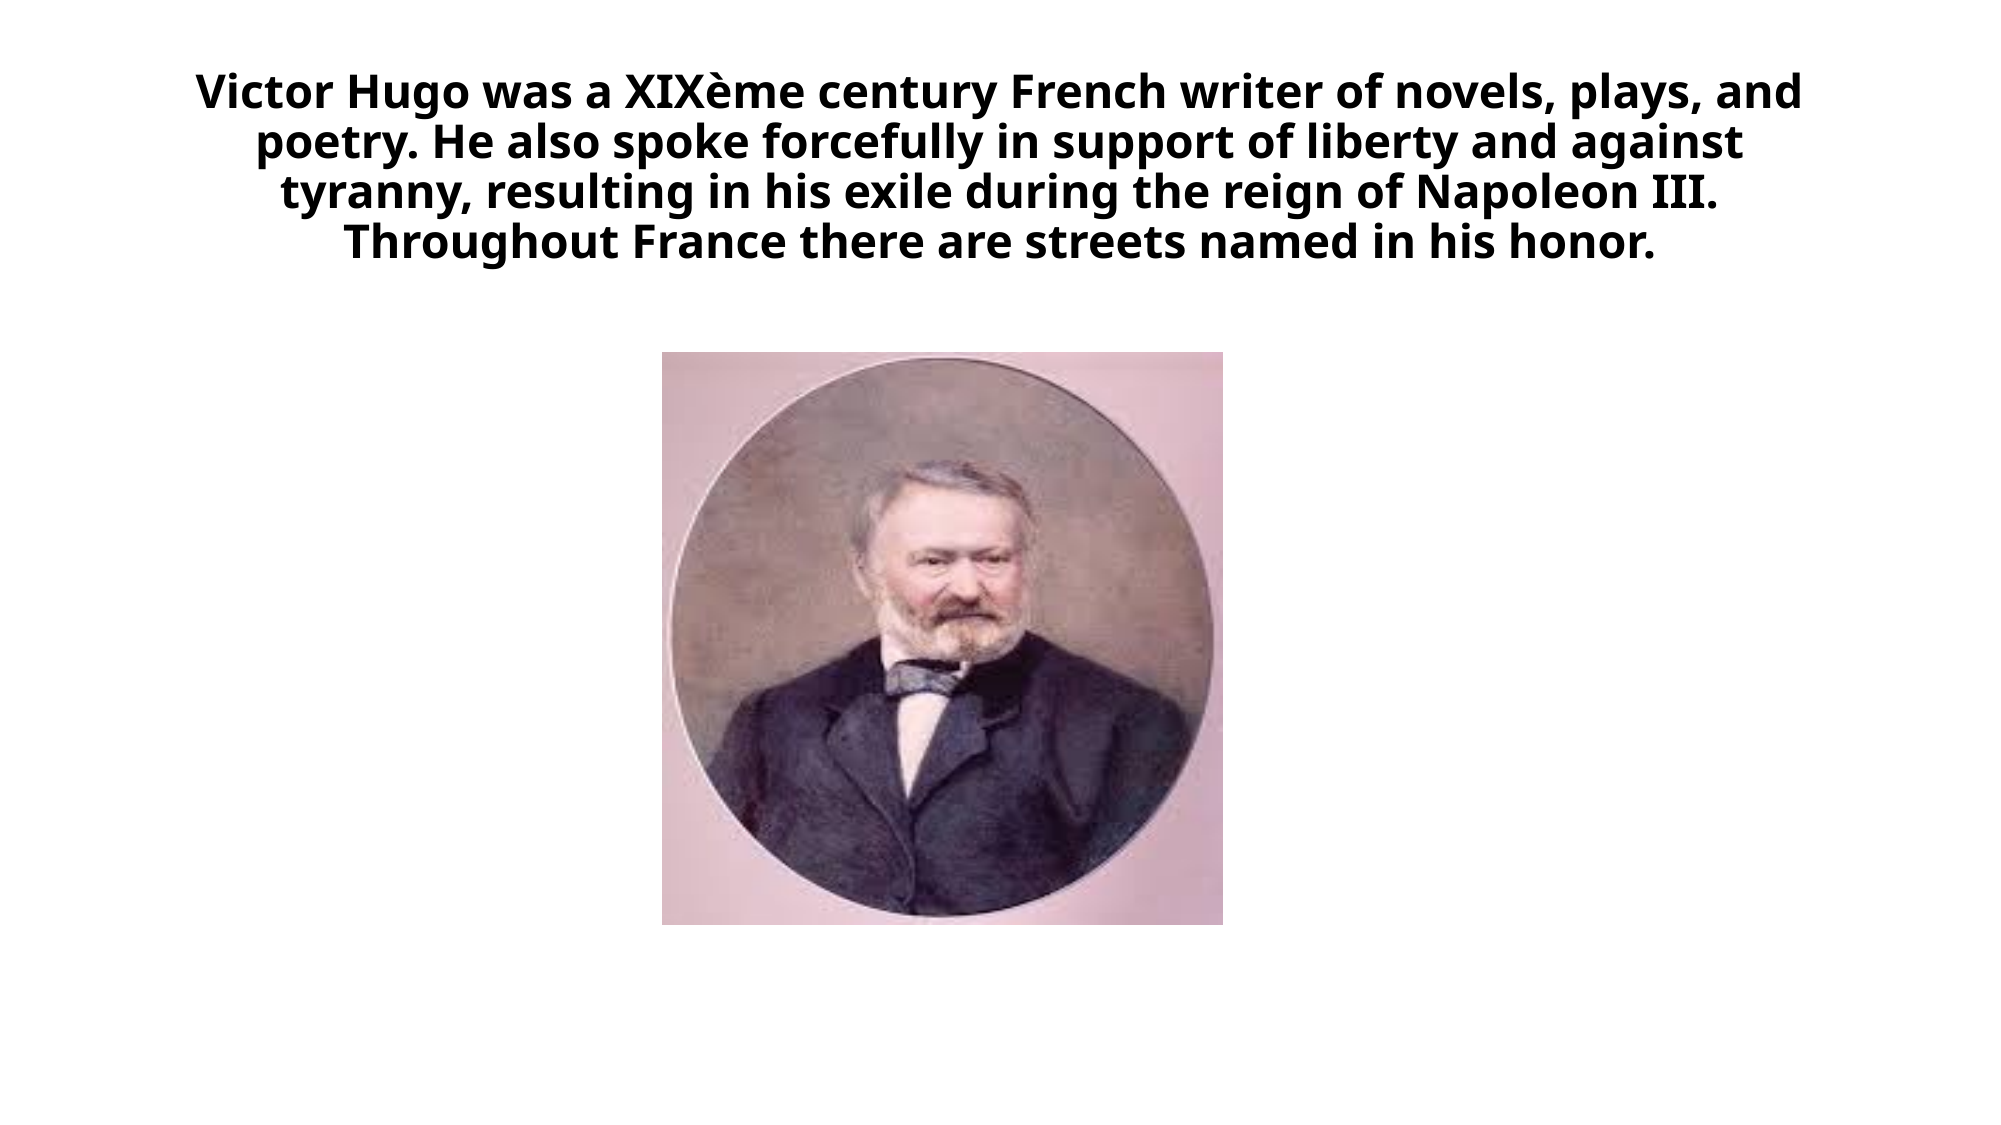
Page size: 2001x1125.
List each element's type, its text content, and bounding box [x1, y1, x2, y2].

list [662, 352, 1223, 925]
title Victor Hugo was a XIXème century French writer of novels, plays, and poetry. He also spoke forcefully in support of liberty and against tyranny, resulting in his exile during the reign of Napoleon III. Throughout France there are streets named in his honor. [137, 59, 1863, 278]
